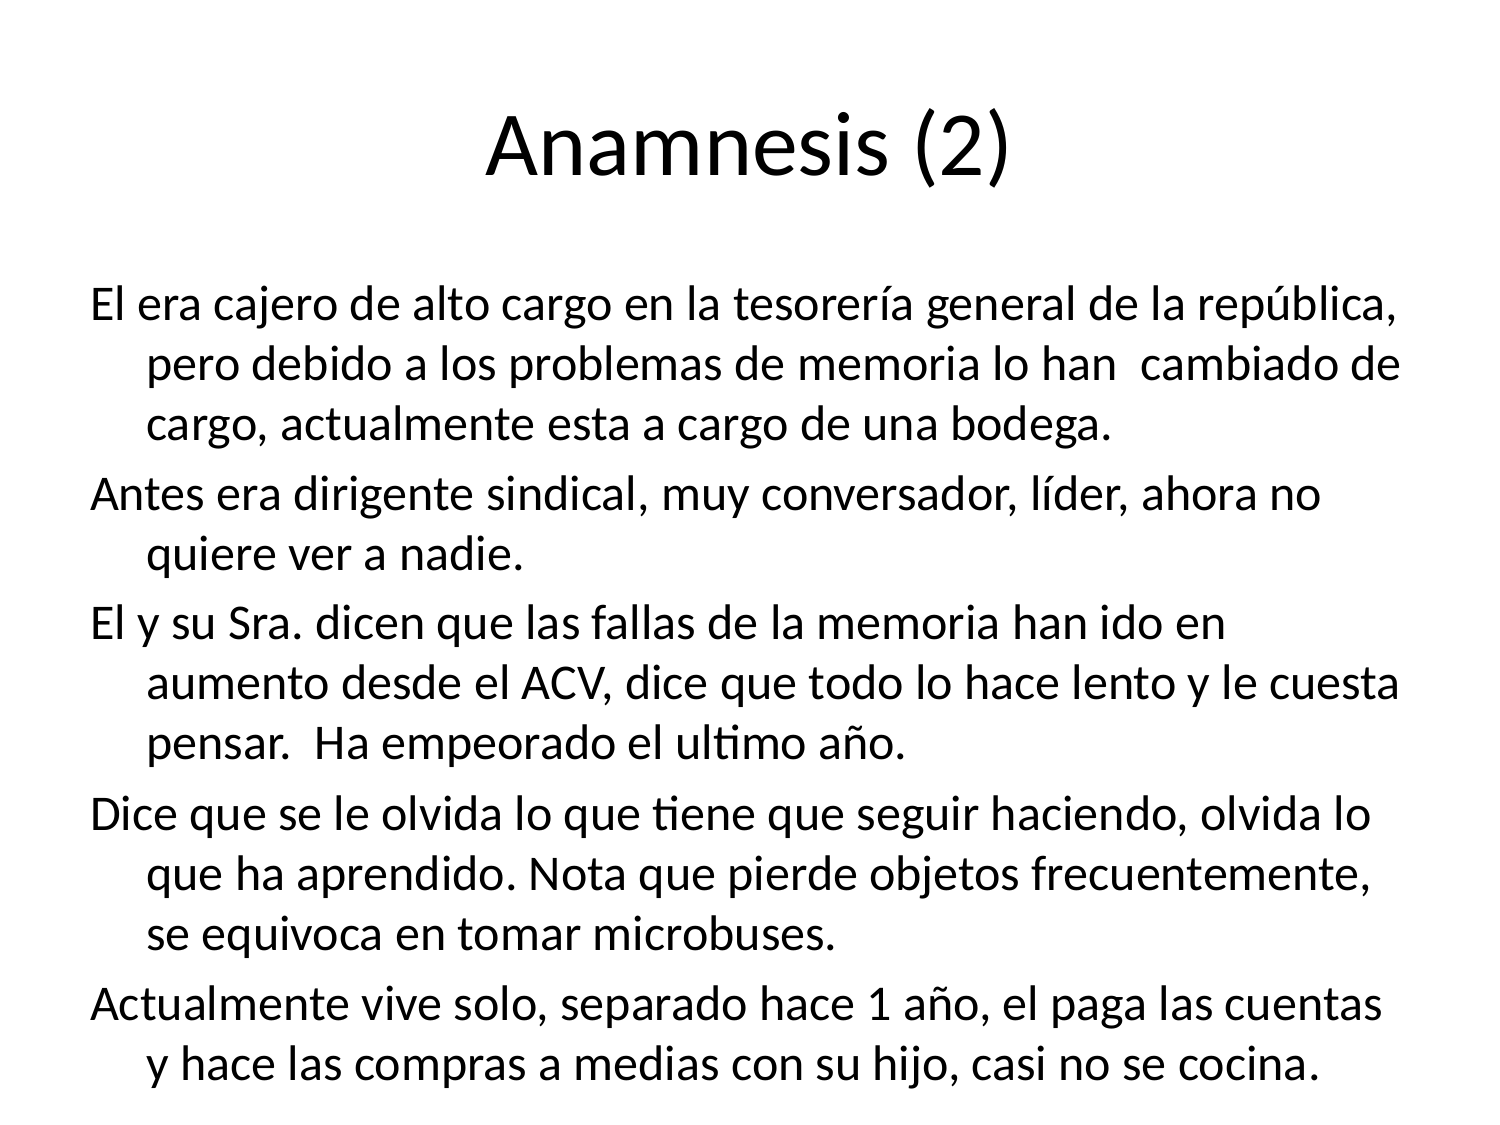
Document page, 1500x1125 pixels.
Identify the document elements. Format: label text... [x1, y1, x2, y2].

title Anamnesis (2) [75, 45, 1425, 233]
list El era cajero de alto cargo en la tesorería general de la república, pero debido a los problemas de memoria lo han cambiado de cargo, actualmente esta a cargo de una bodega. Antes era dirigente sindical, muy conversador, líder, ahora no quiere ver a nadie. El y su Sra. dicen que las fallas de la memoria han ido en aumento desde el ACV, dice que todo lo hace lento y le cuesta pensar. Ha empeorado el ultimo año. Dice que se le olvida lo que tiene que seguir haciendo, olvida lo que ha aprendido. Nota que pierde objetos frecuentemente, se equivoca en tomar microbuses. Actualmente vive solo, separado hace 1 año, el paga las cuentas y hace las compras a medias con su hijo, casi no se cocina. [75, 262, 1425, 1005]
